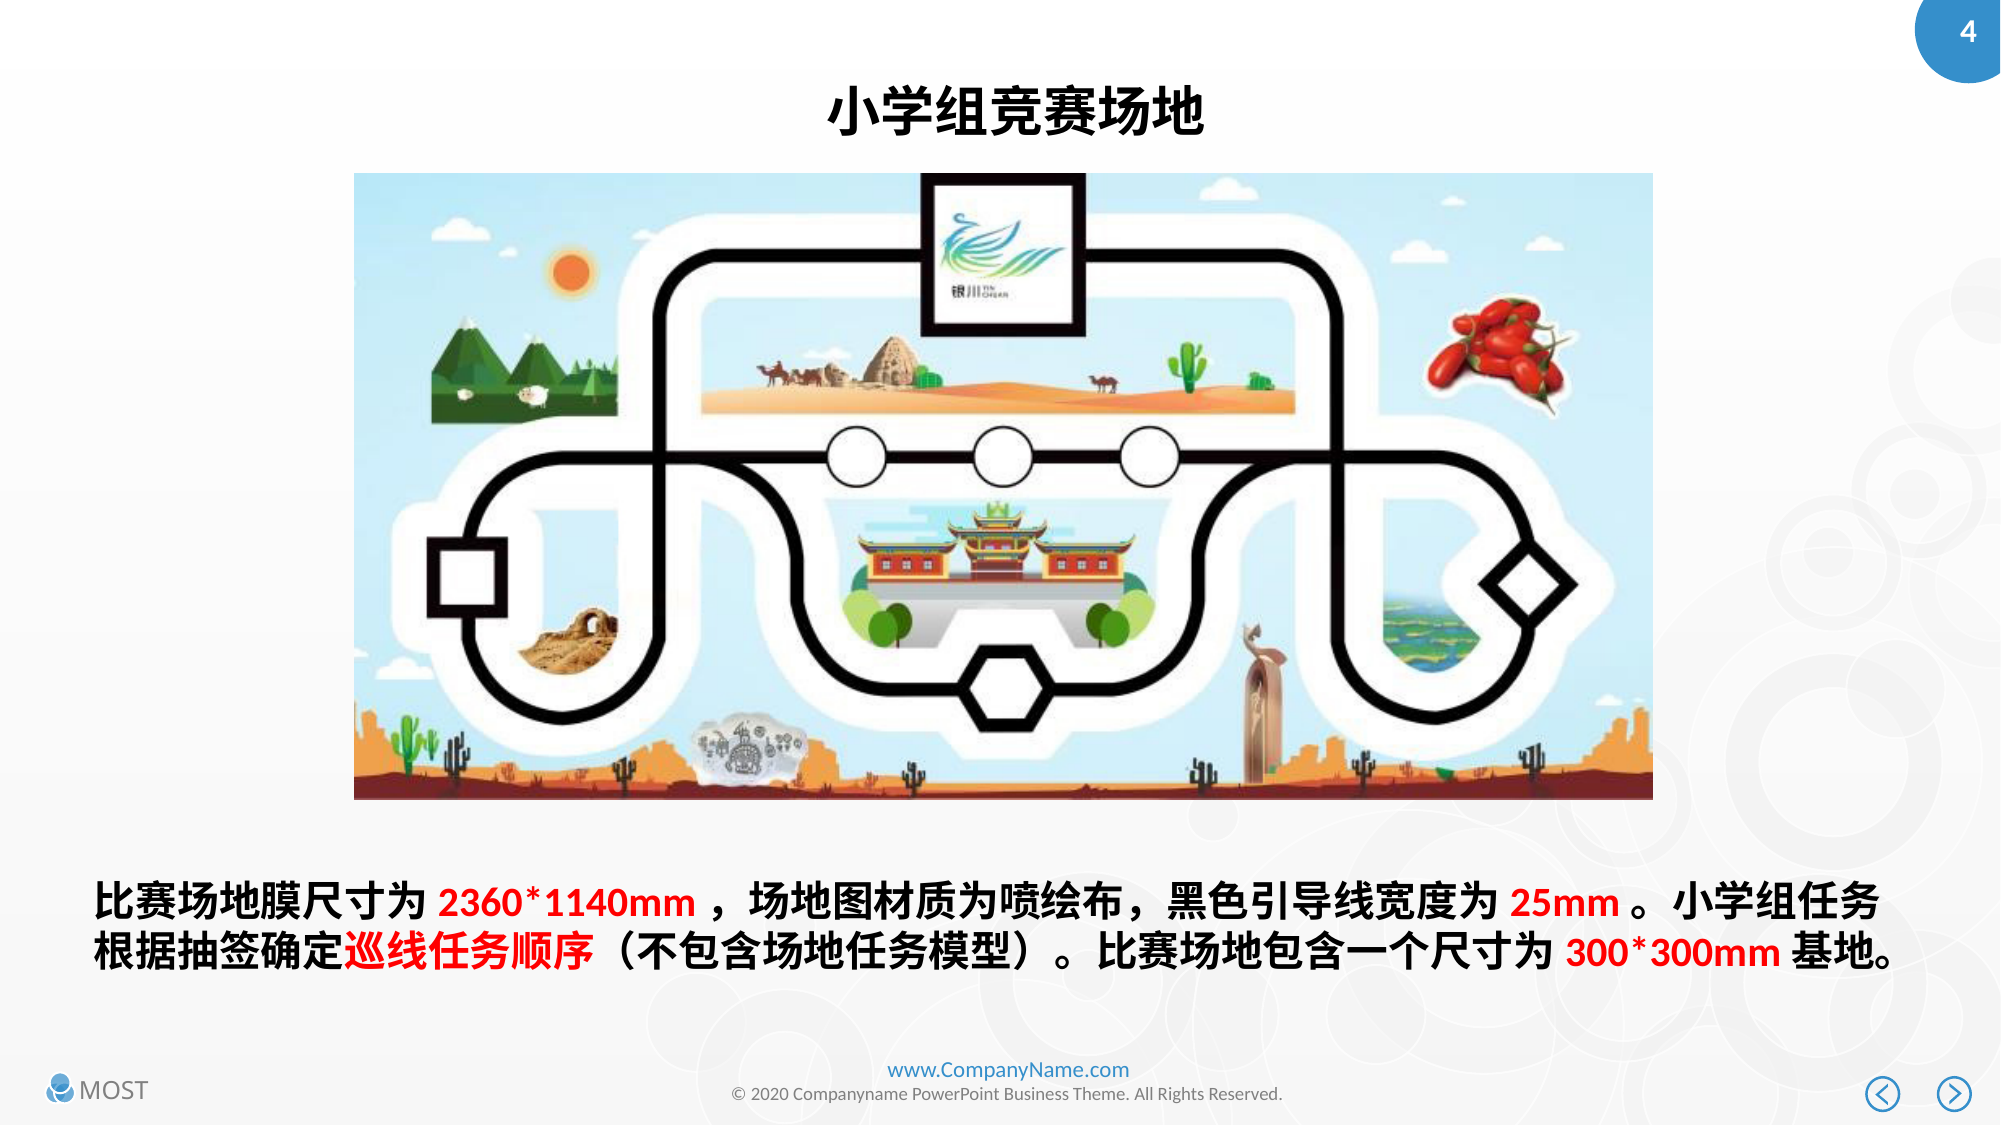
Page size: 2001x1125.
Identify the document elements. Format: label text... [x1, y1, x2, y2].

text_box 比赛场地膜尺寸为2360*1140mm，场地图材质为喷绘布，黑色引导线宽度为25mm。小学组任务根据抽签确定巡线任务顺序（不包含场地任务模型）。比赛场地包含一个尺寸为300*300mm基地。 [79, 867, 1932, 983]
picture [354, 173, 1653, 800]
text_box 小学组竞赛场地图 [763, 37, 1244, 173]
